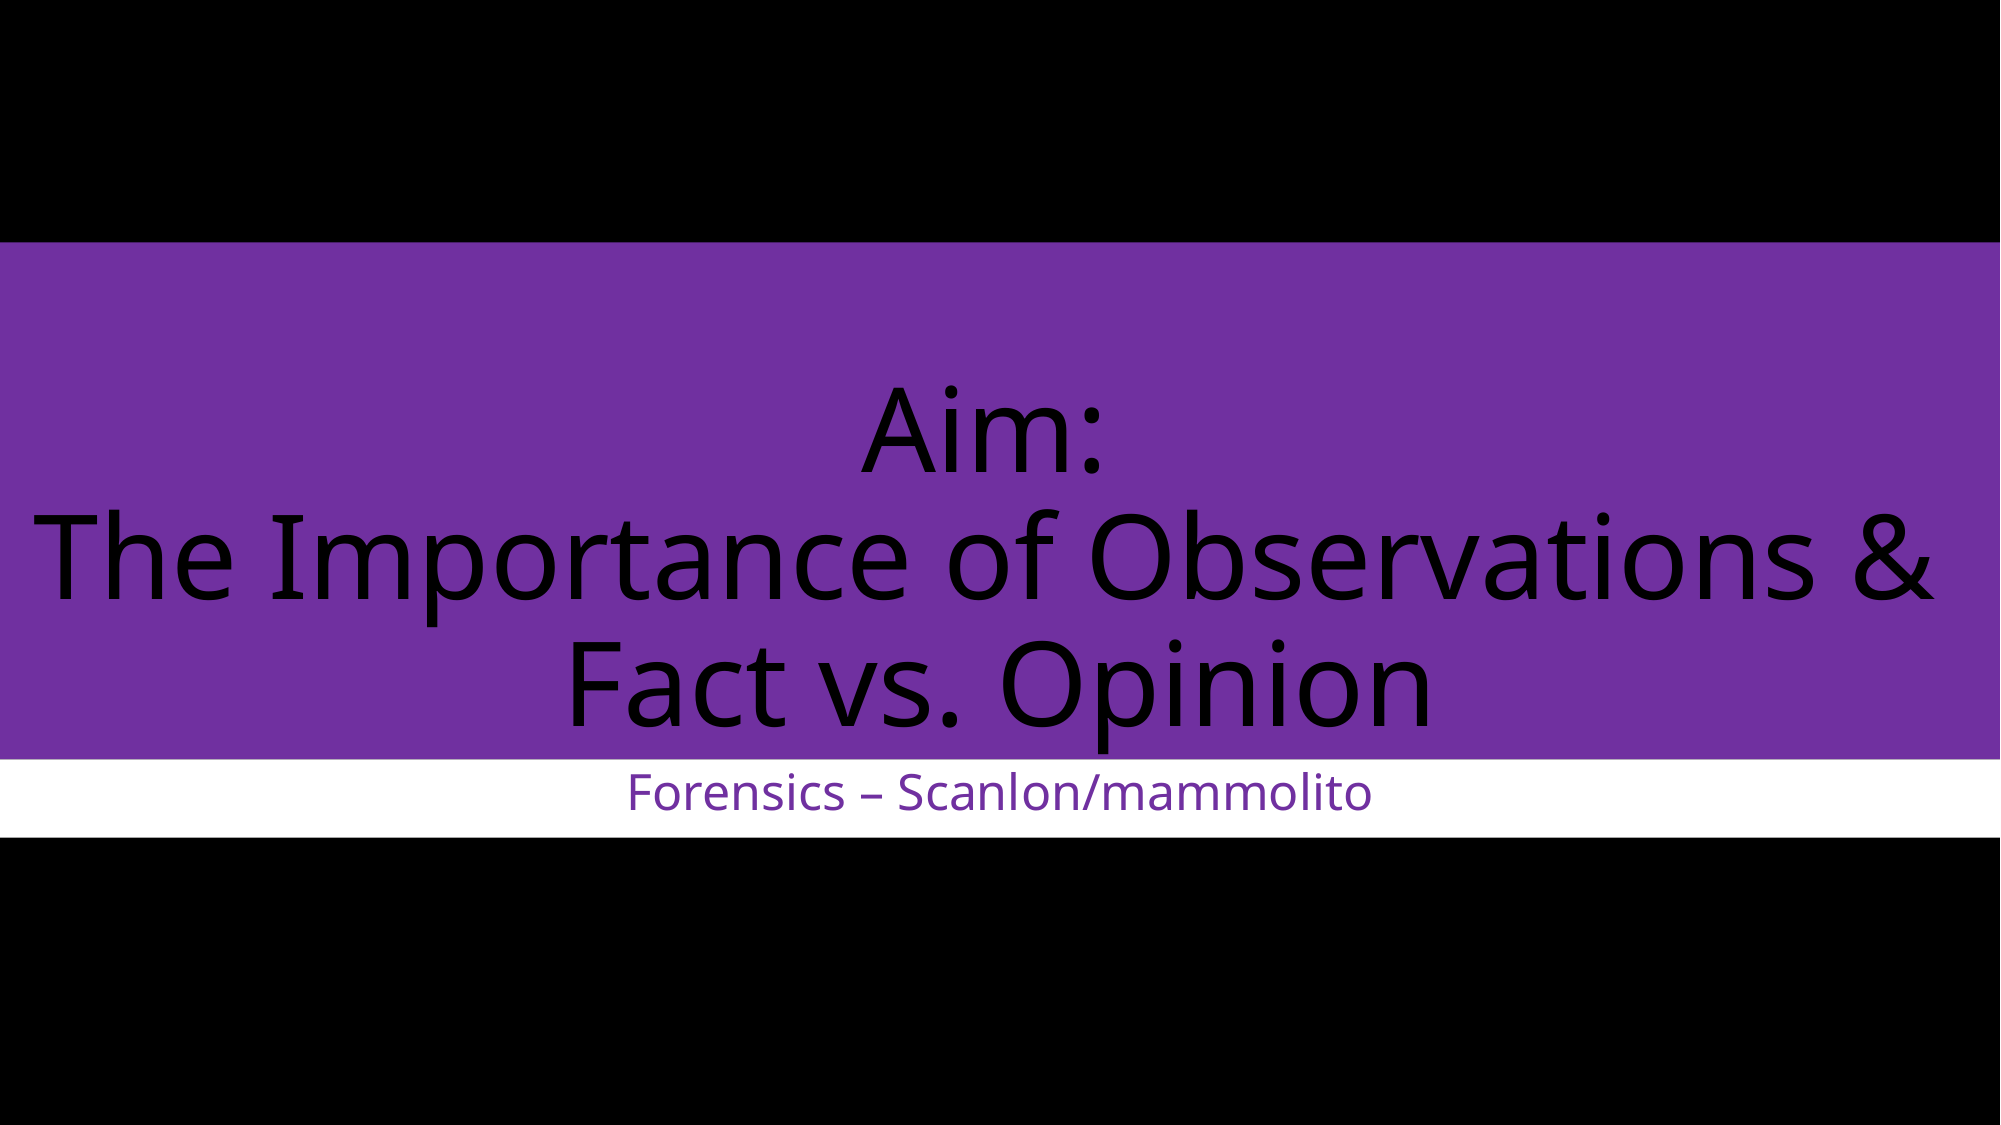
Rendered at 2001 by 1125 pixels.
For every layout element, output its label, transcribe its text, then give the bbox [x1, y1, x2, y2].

subtitle Forensics – Scanlon/mammolito [0, 759, 2000, 838]
title Aim: The Importance of Observations & Fact vs. Opinion [0, 242, 2000, 759]
